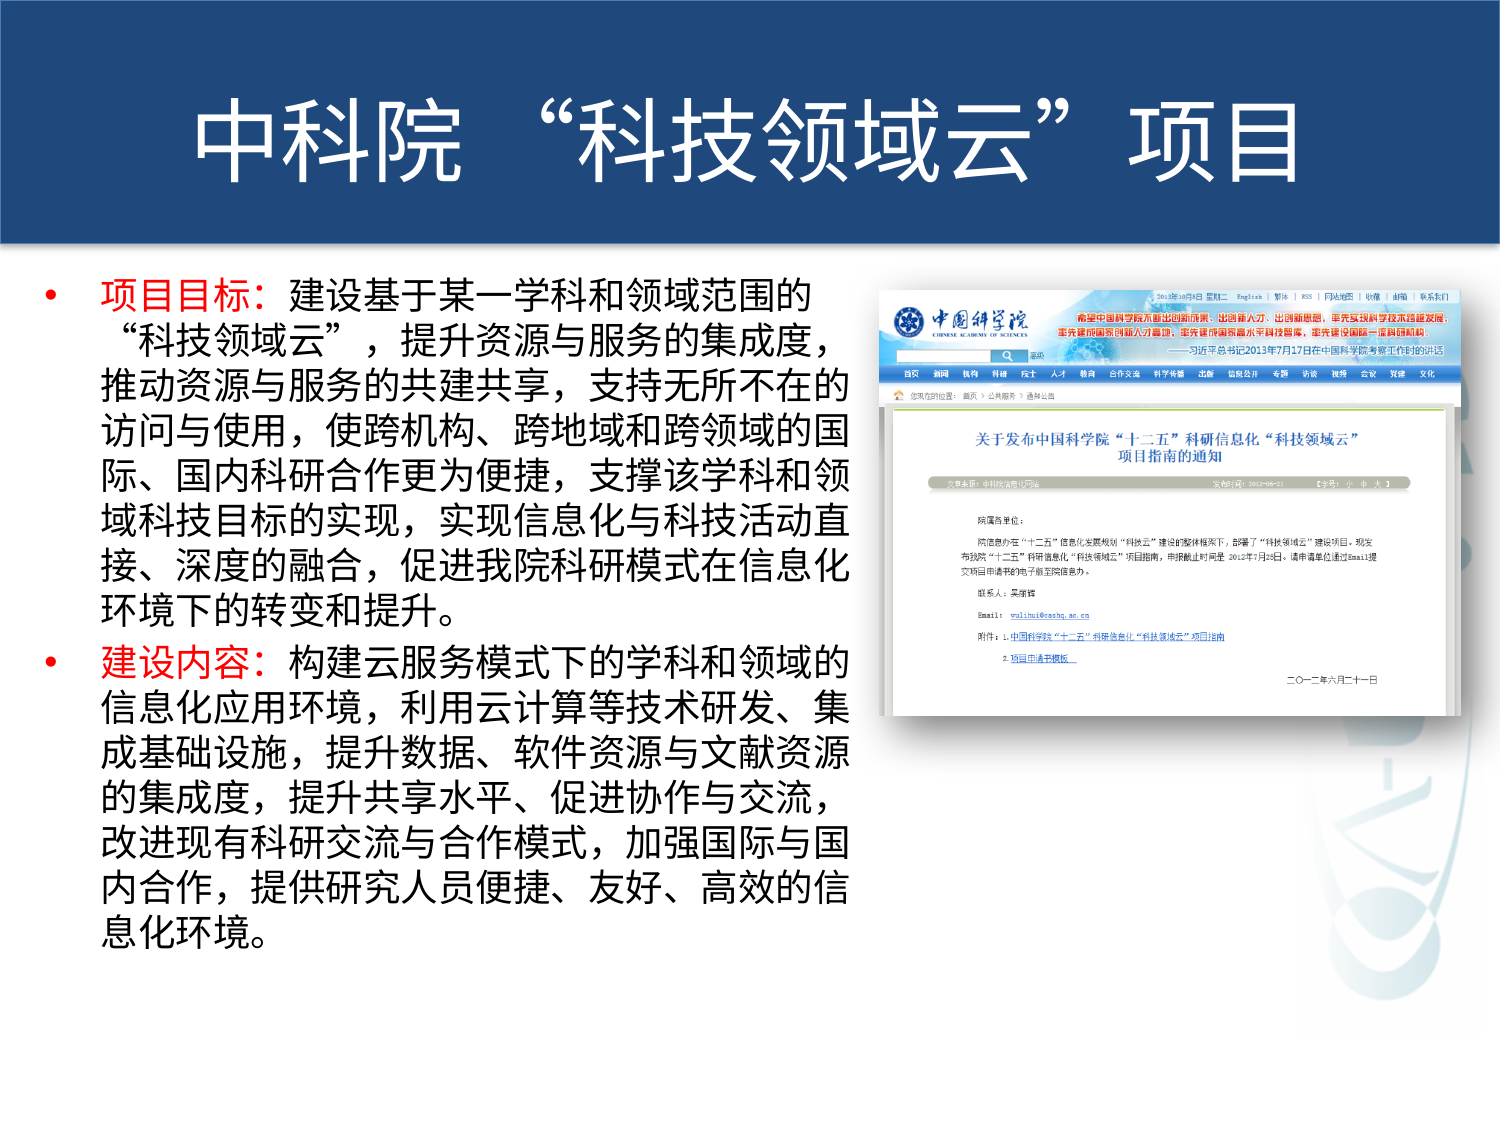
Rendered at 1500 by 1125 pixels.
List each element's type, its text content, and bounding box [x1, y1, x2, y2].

picture [879, 290, 1461, 717]
title 中科院 “科技领域云”项目 [75, 45, 1425, 233]
list 项目目标：建设基于某一学科和领域范围的“科技领域云”，提升资源与服务的集成度，推动资源与服务的共建共享，支持无所不在的访问与使用，使跨机构、跨地域和跨领域的国际、国内科研合作更为便捷，支撑该学科和领域科技目标的实现，实现信息化与科技活动直接、深度的融合，促进我院科研模式在信息化环境下的转变和提升。 建设内容：构建云服务模式下的学科和领域的信息化应用环境，利用云计算等技术研发、集成基础设施，提升数据、软件资源与文献资源的集成度，提升共享水平、促进协作与交流，改进现有科研交流与合作模式，加强国际与国内合作，提供研究人员便捷、友好、高效的信息化环境。 [29, 264, 876, 1024]
